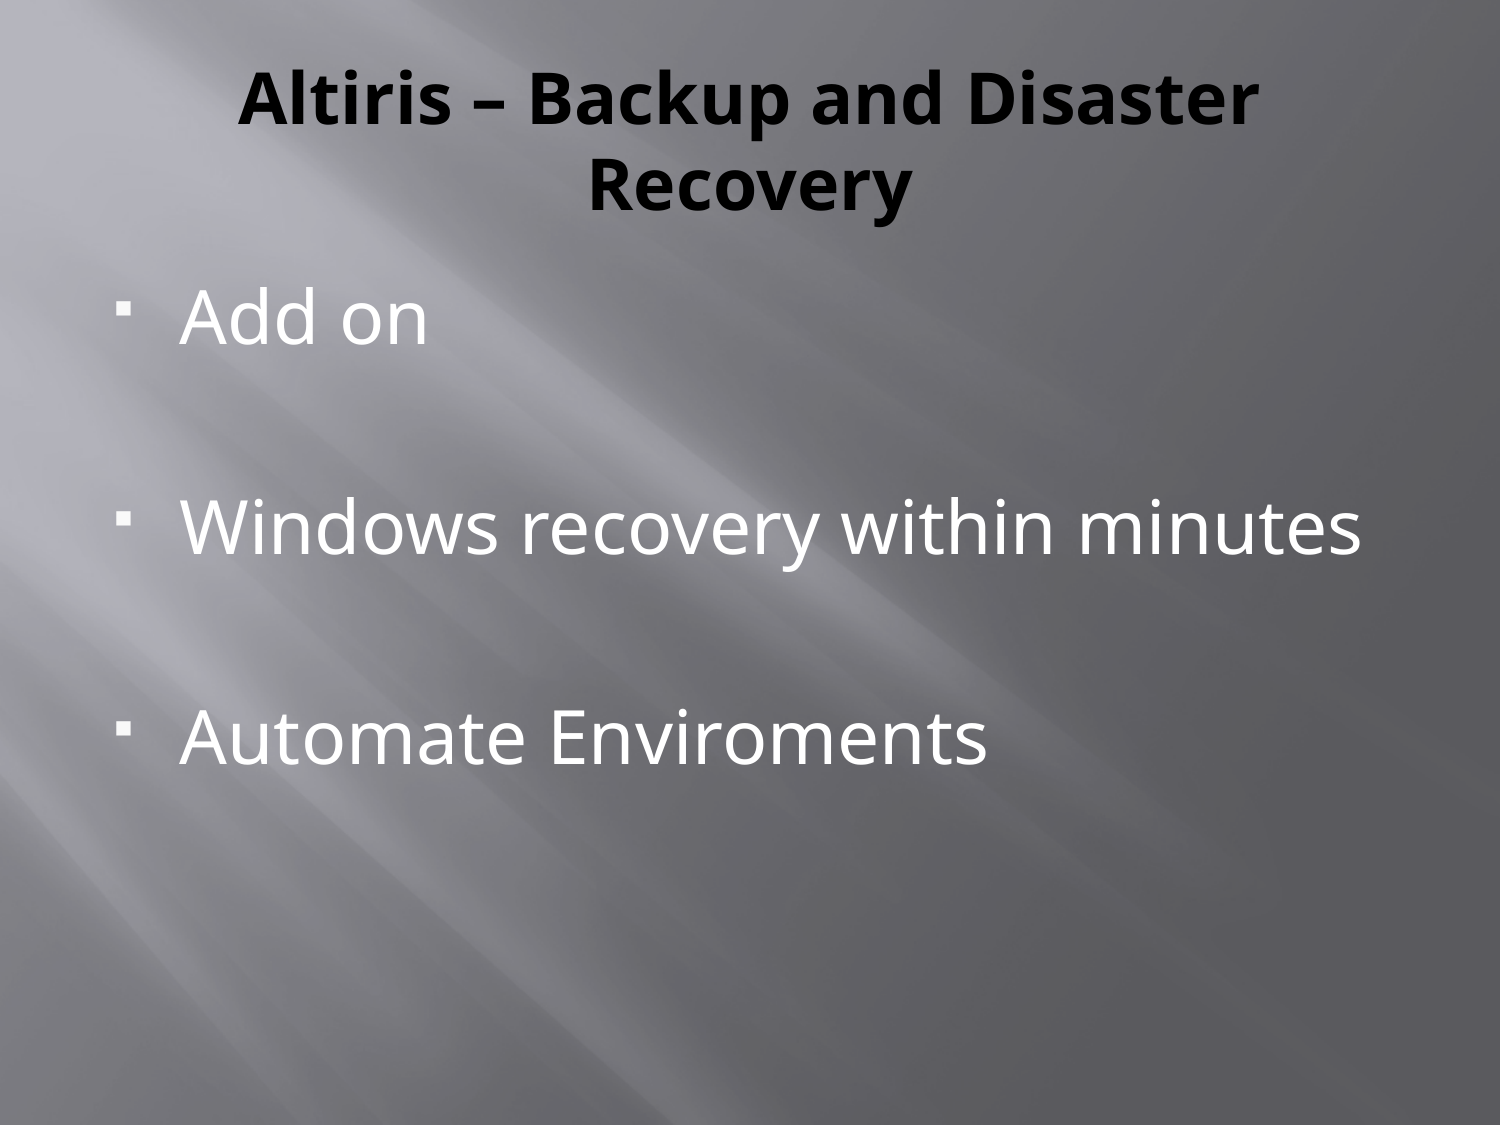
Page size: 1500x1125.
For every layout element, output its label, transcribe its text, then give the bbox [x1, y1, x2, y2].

title Altiris – Backup and Disaster Recovery [75, 45, 1425, 233]
list Add on Windows recovery within minutes Automate Enviroments [75, 262, 1425, 1035]
